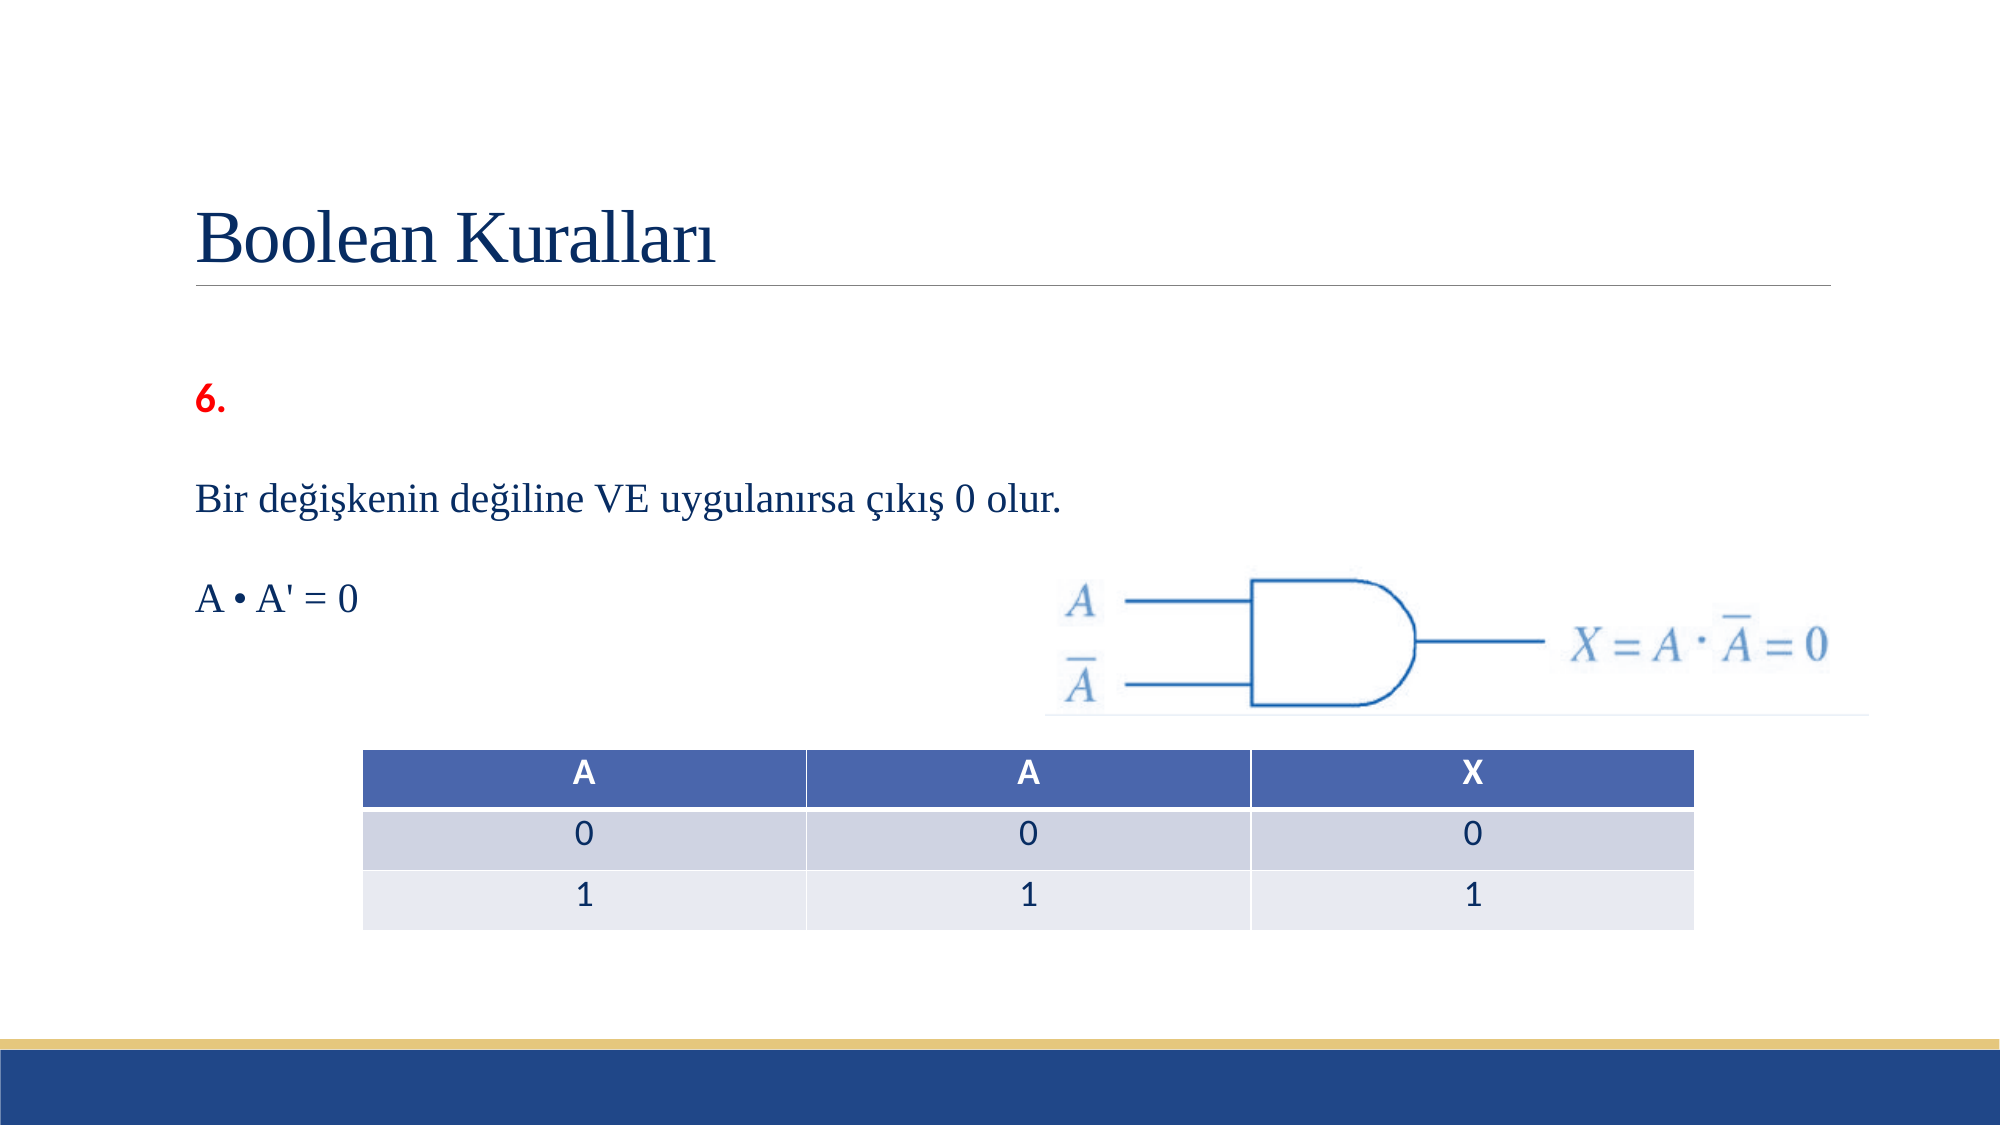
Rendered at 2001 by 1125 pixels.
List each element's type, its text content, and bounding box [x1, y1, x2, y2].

picture [1044, 516, 1870, 717]
table_header X [1252, 750, 1694, 807]
text_box 6. Bir değişkenin değiline VE uygulanırsa çıkış 0 olur. A • A' = 0 [180, 311, 1180, 629]
table_cell 0 [807, 812, 1250, 870]
table_cell 0 [1252, 812, 1694, 870]
table_cell 1 [807, 871, 1250, 930]
title Boolean Kuralları [180, 47, 1830, 285]
table_header A [363, 750, 806, 807]
table_cell 1 [1252, 871, 1694, 930]
table_cell 0 [363, 812, 806, 870]
table_cell 1 [363, 871, 806, 930]
table_header A [807, 750, 1250, 807]
